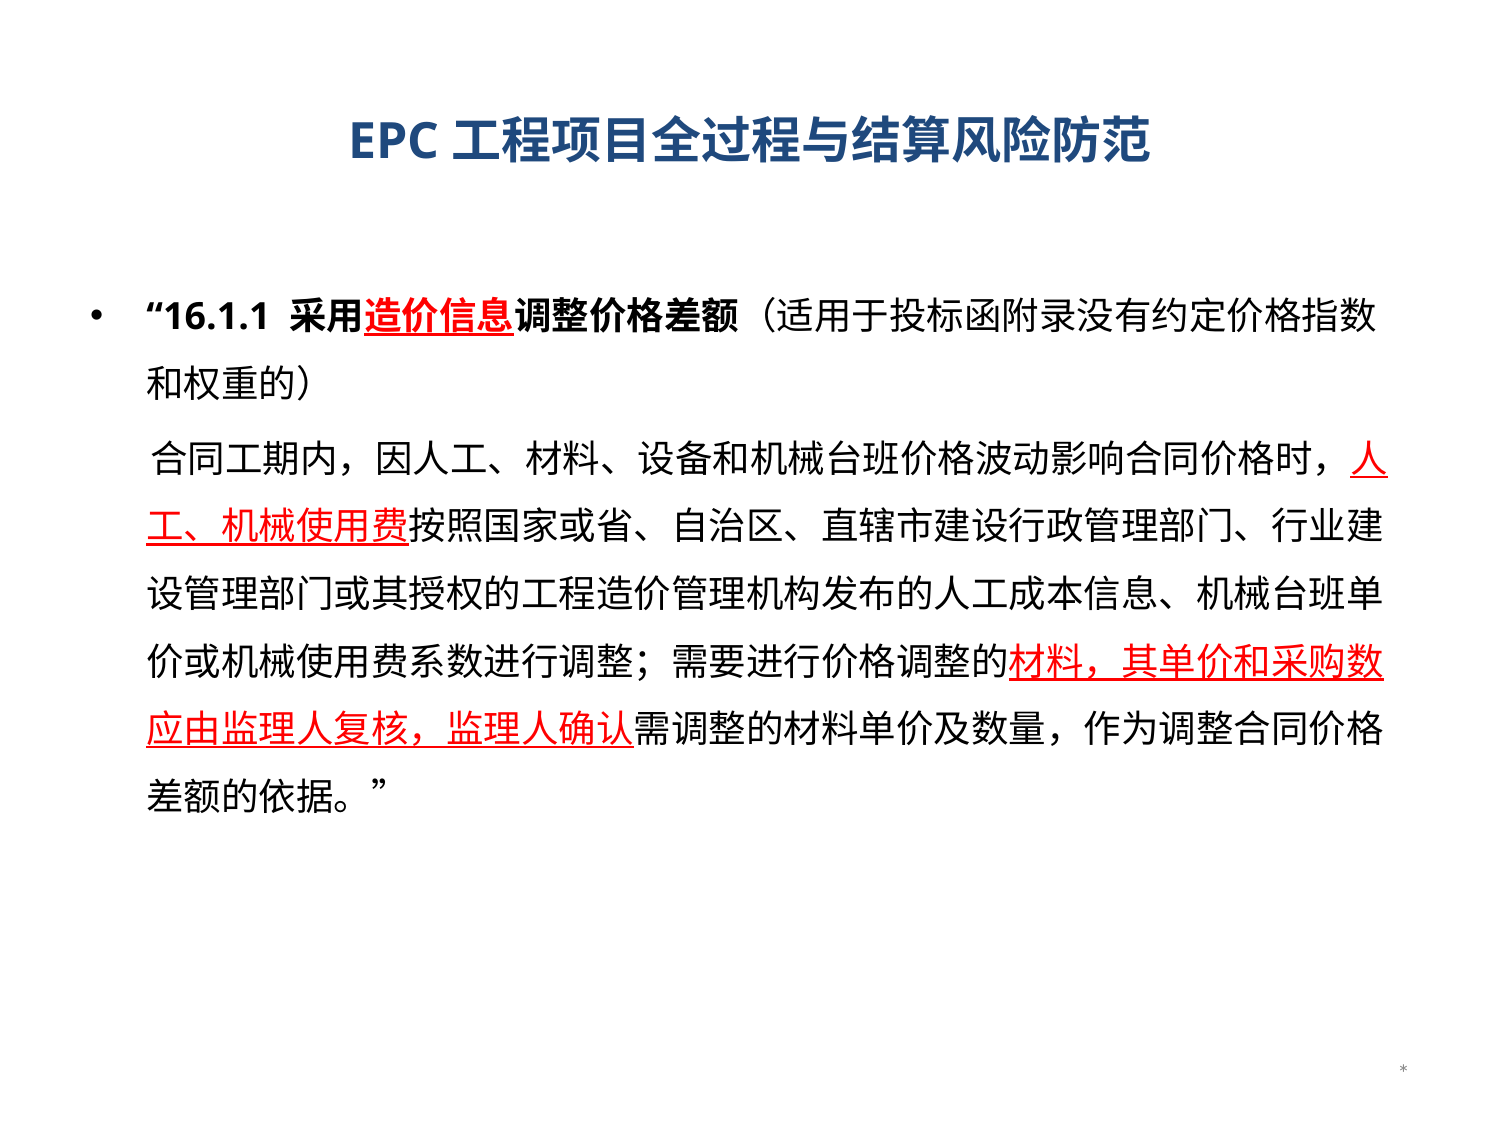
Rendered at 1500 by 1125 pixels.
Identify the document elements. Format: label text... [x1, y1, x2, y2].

slide_number * [1074, 1042, 1425, 1103]
list “16.1.1 采用造价信息调整价格差额（适用于投标函附录没有约定价格指数和权重的） 合同工期内，因人工、材料、设备和机械台班价格波动影响合同价格时，人工、机械使用费按照国家或省、自治区、直辖市建设行政管理部门、行业建设管理部门或其授权的工程造价管理机构发布的人工成本信息、机械台班单价或机械使用费系数进行调整；需要进行价格调整的材料，其单价和采购数应由监理人复核，监理人确认需调整的材料单价及数量，作为调整合同价格差额的依据。” [74, 262, 1426, 1006]
title EPC工程项目全过程与结算风险防范 [74, 44, 1426, 233]
